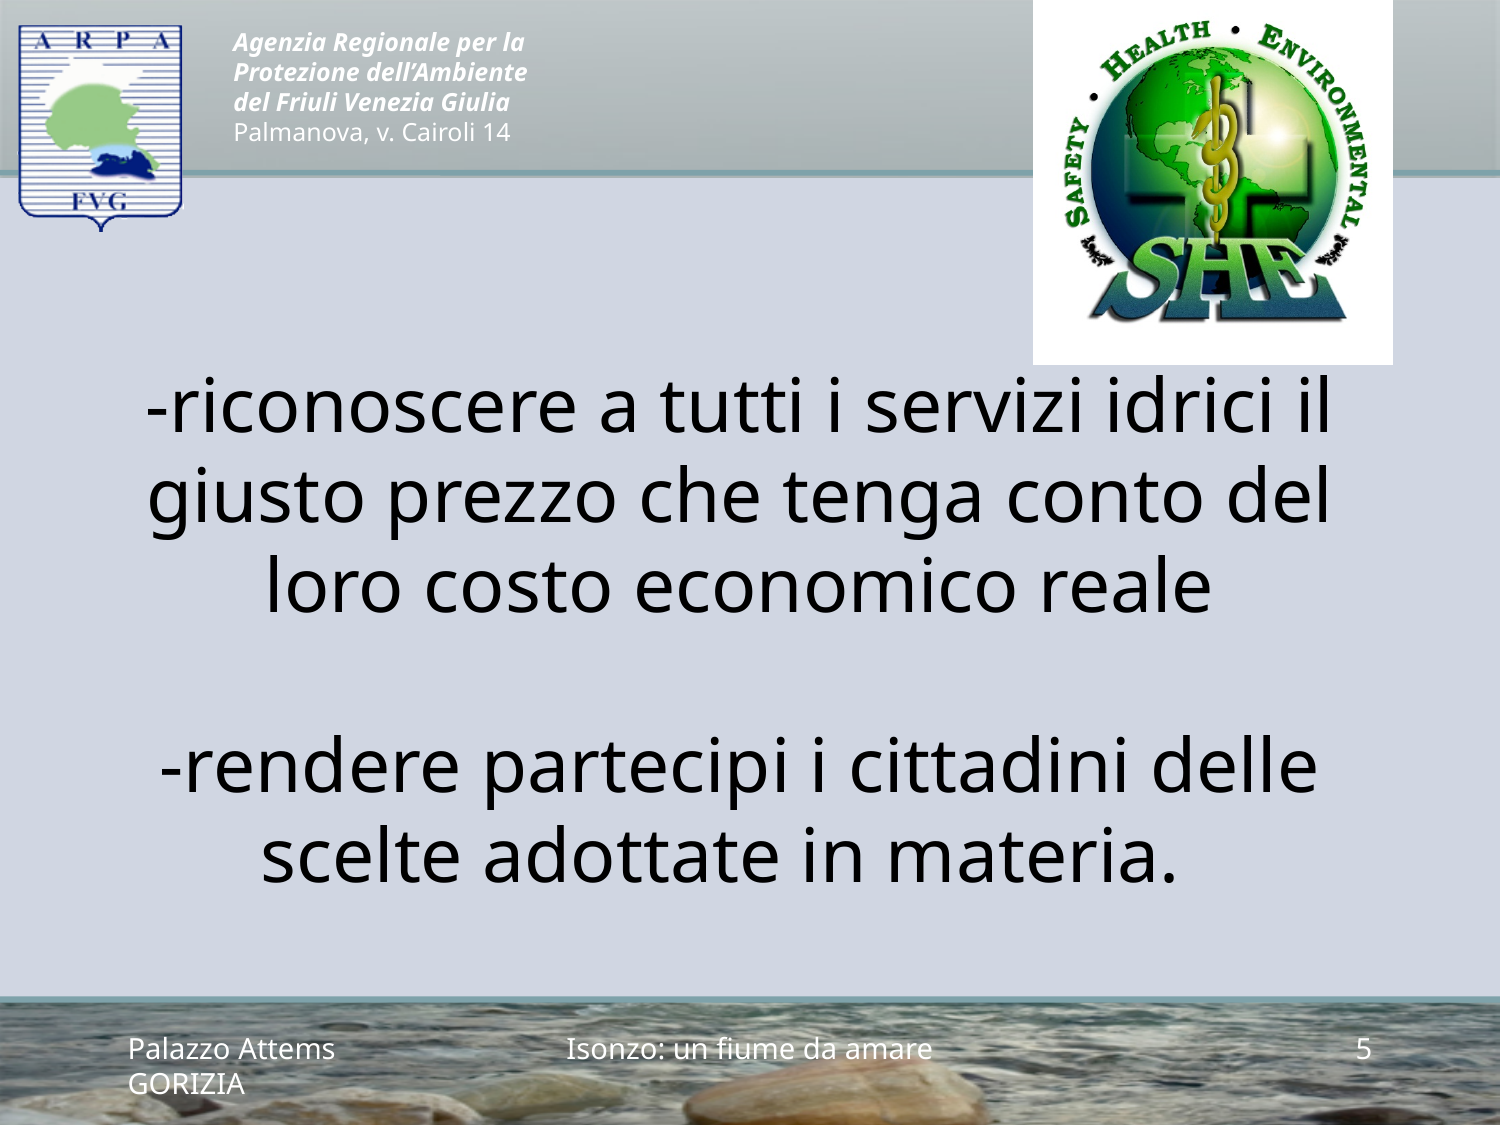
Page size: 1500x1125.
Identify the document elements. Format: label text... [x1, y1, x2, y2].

slide_number Palazzo Attems GORIZIA [112, 1023, 425, 1099]
picture [0, 1003, 1500, 1125]
slide_number 5 [1074, 1023, 1388, 1099]
title -riconoscere a tutti i servizi idrici il giusto prezzo che tenga conto del loro costo economico reale -rendere partecipi i cittadini delle scelte adottate in materia. [64, 349, 1415, 998]
footer Isonzo: un fiume da amare [512, 1023, 988, 1099]
picture [0, 0, 1500, 365]
